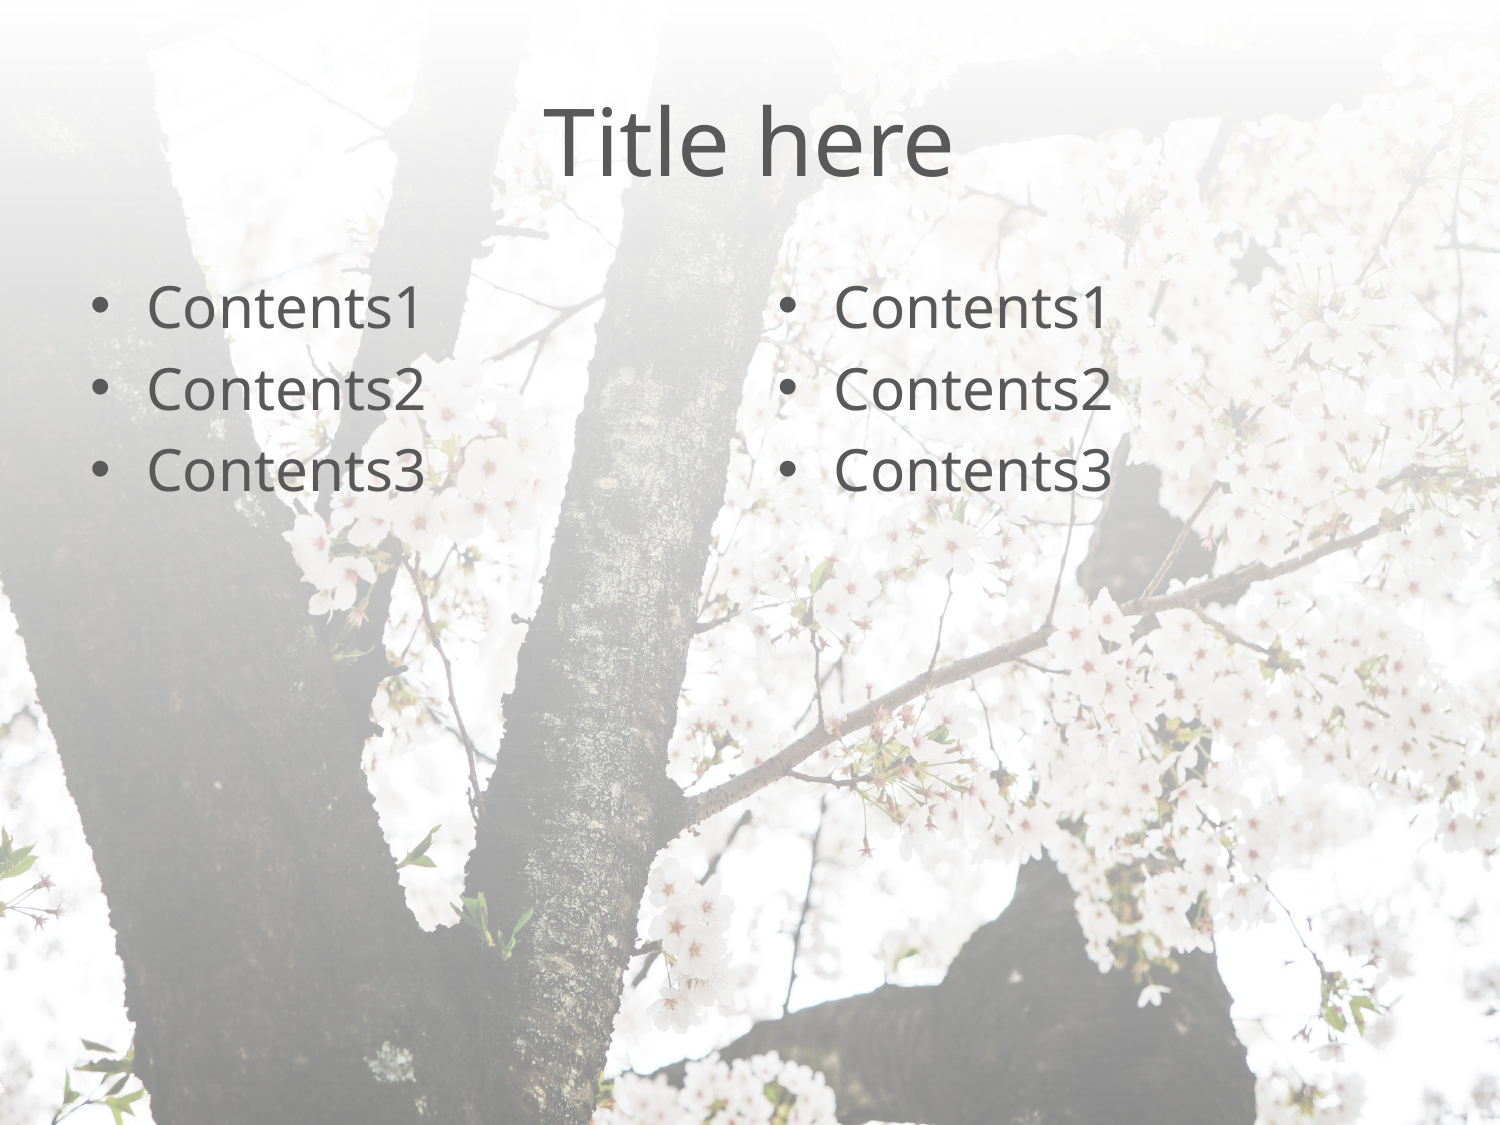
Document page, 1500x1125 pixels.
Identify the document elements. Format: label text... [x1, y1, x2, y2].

title Title here [75, 45, 1425, 233]
list Contents1 Contents2 Contents3 [75, 262, 738, 1005]
text_box [0, 0, 1500, 1125]
list Contents1 Contents2 Contents3 [762, 262, 1425, 1005]
